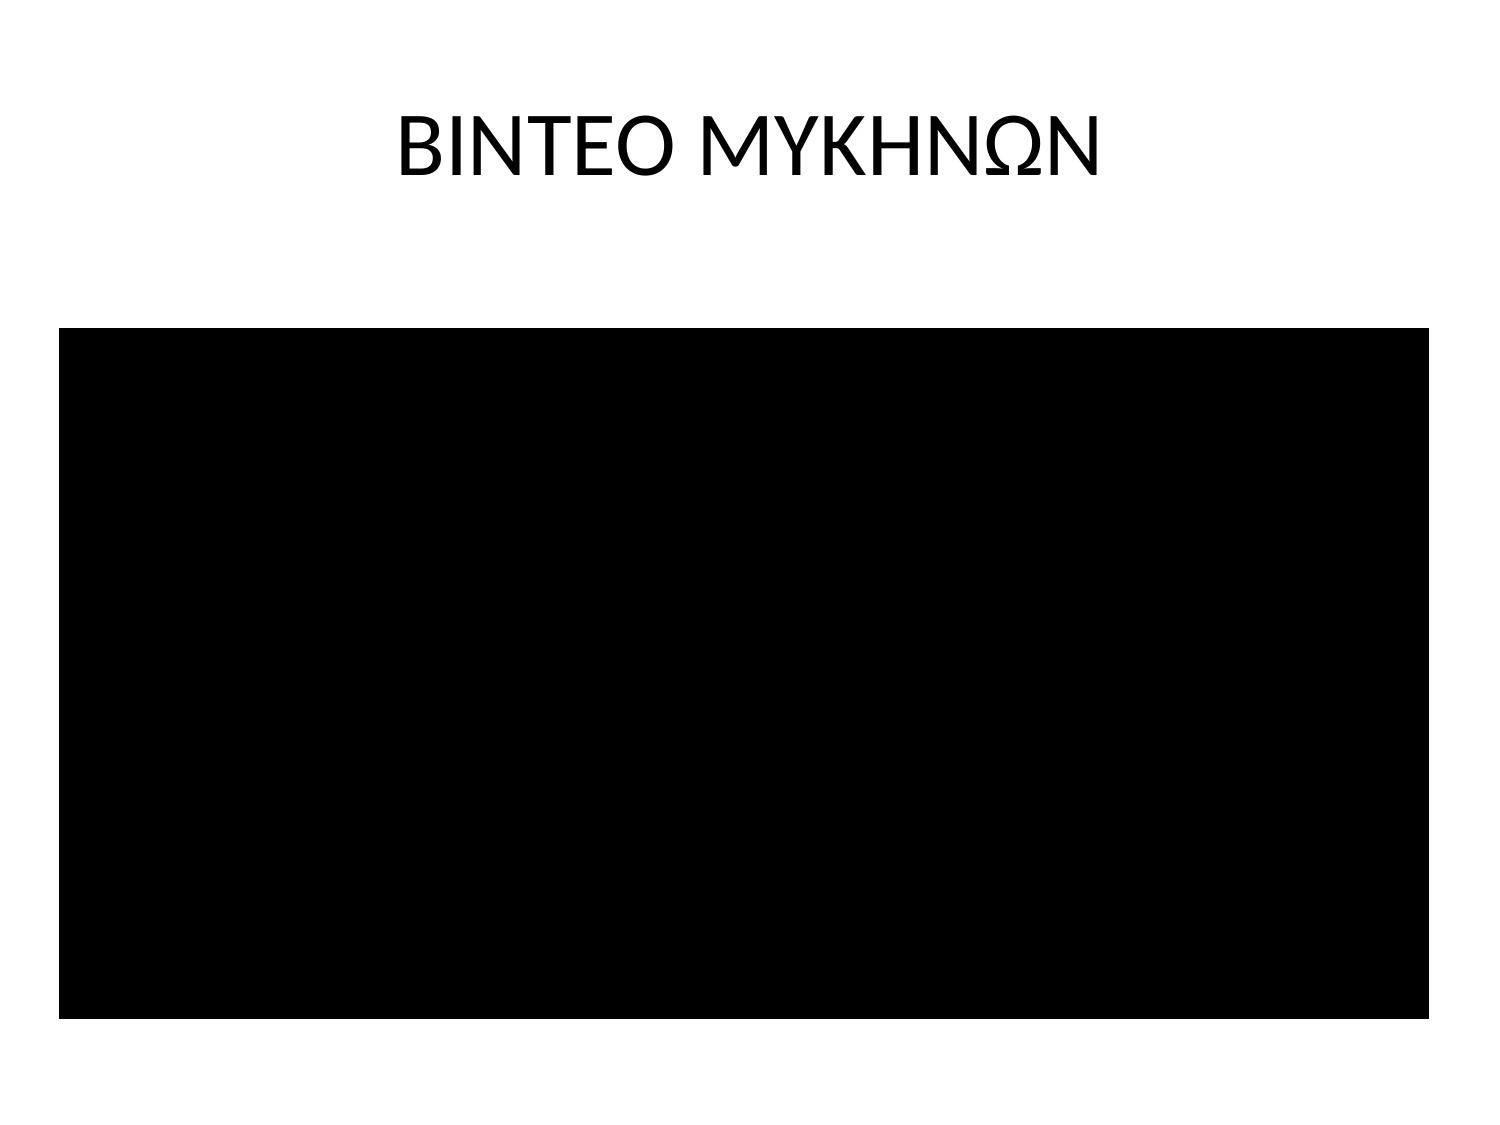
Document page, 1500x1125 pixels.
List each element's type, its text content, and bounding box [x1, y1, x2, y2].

title ΒΙΝΤΕΟ ΜΥΚΗΝΩΝ [75, 45, 1425, 233]
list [58, 327, 1430, 1020]
